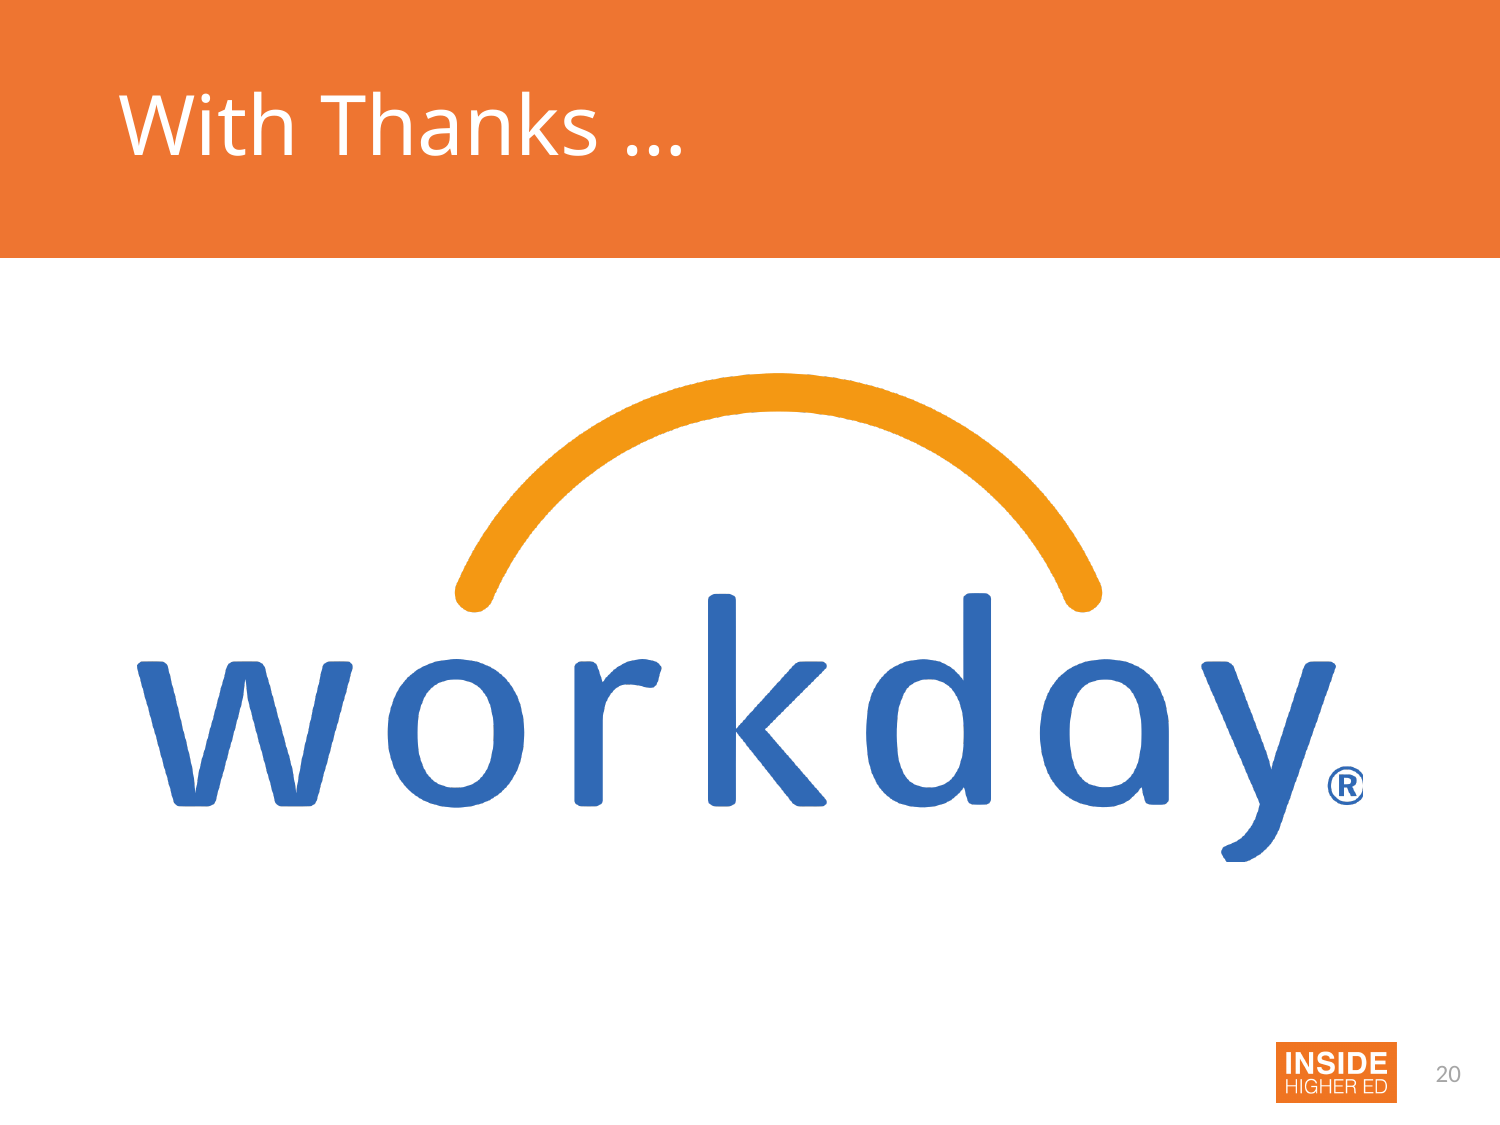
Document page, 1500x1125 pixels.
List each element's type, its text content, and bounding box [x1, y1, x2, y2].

picture [137, 373, 1363, 862]
picture [1276, 1042, 1397, 1103]
title With Thanks … [103, 0, 1397, 256]
